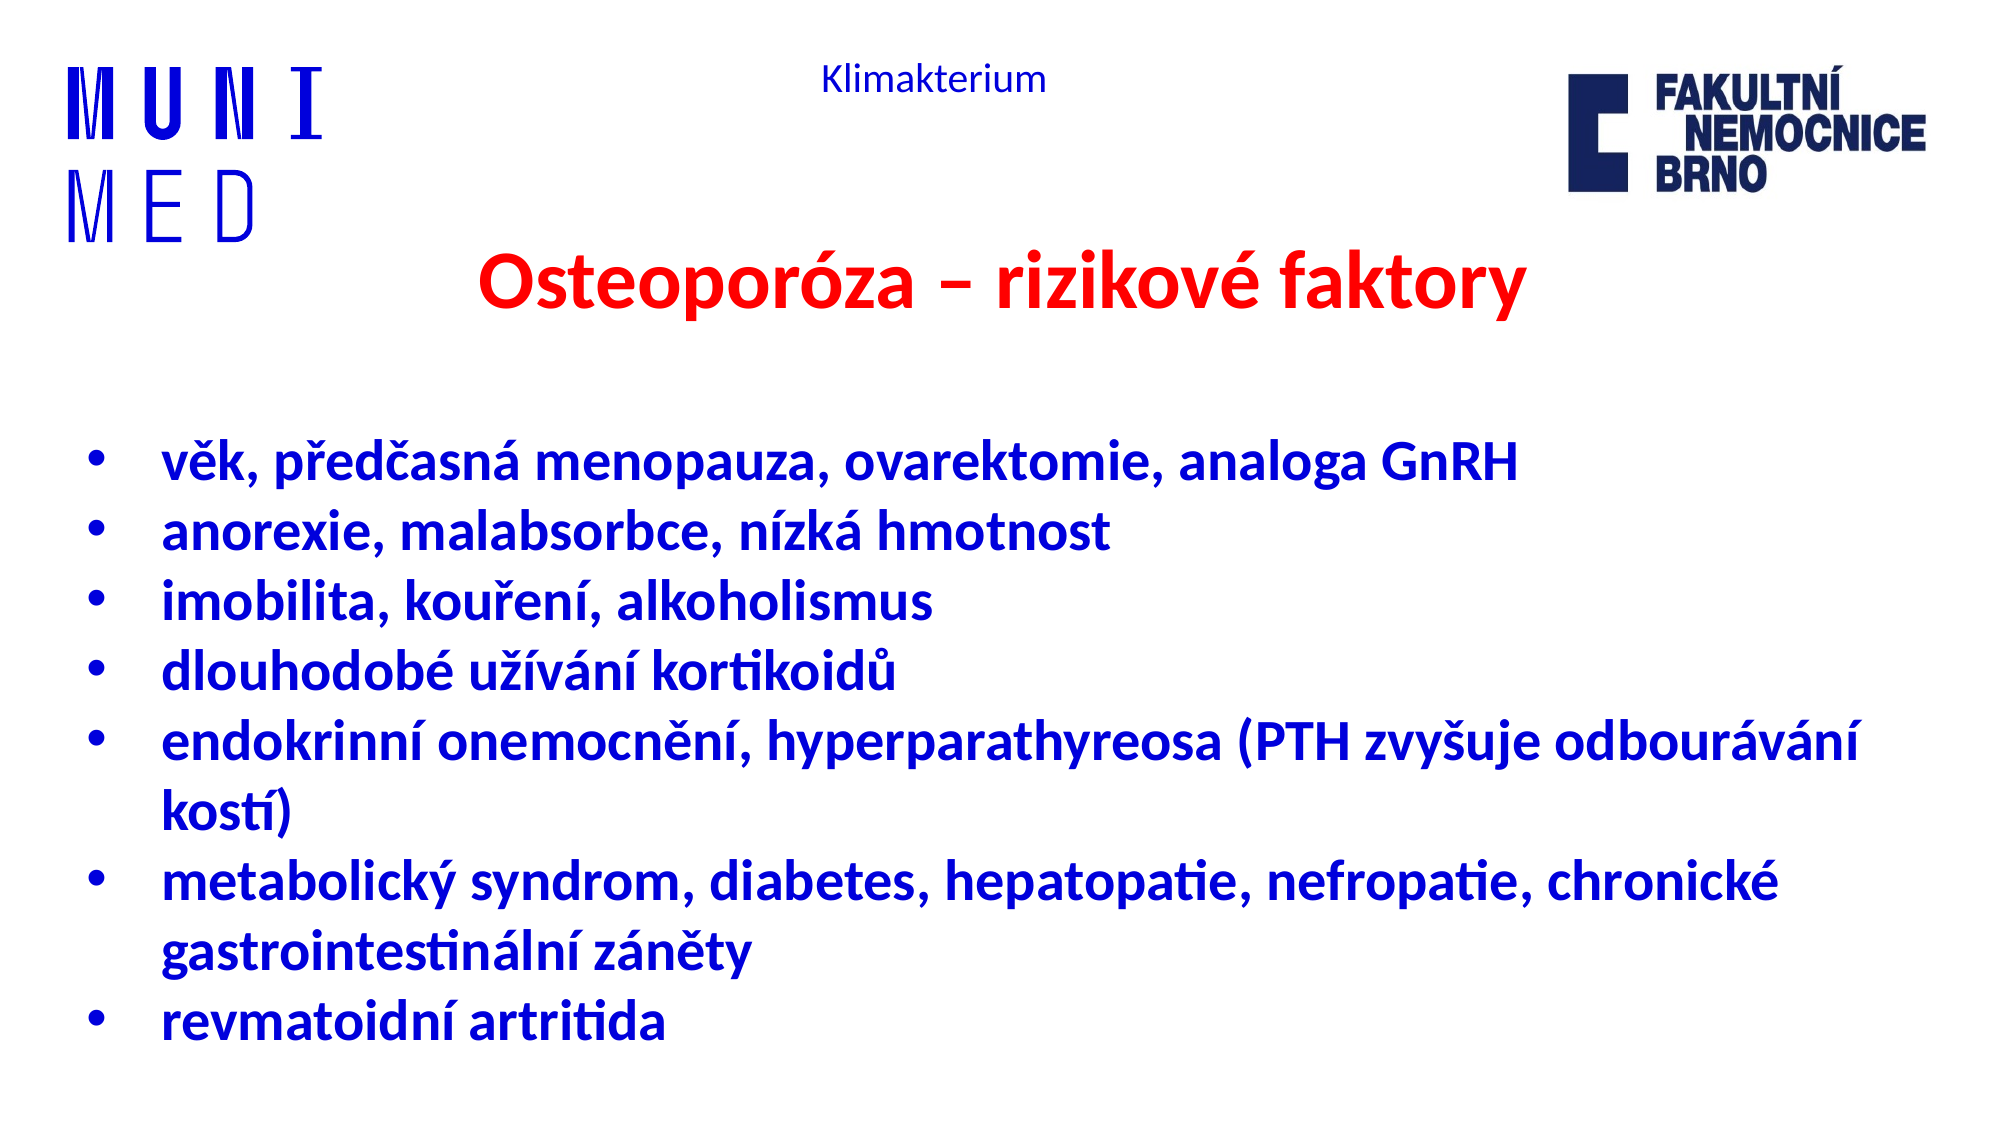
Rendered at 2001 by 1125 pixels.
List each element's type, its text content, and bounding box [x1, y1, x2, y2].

text_box Klimakterium [423, 50, 1446, 113]
text_box věk, předčasná menopauza, ovarektomie, analoga GnRH anorexie, malabsorbce, nízká hmotnost imobilita, kouření, alkoholismus dlouhodobé užívání kortikoidů endokrinní onemocnění, hyperparathyreosa (PTH zvyšuje odbourávání kostí) metabolický syndrom, diabetes, hepatopatie, nefropatie, chronické gastrointestinální záněty revmatoidní artritida [71, 414, 1913, 1125]
text_box Osteoporóza – rizikové faktory [3, 218, 2000, 334]
picture [1537, 33, 1956, 232]
